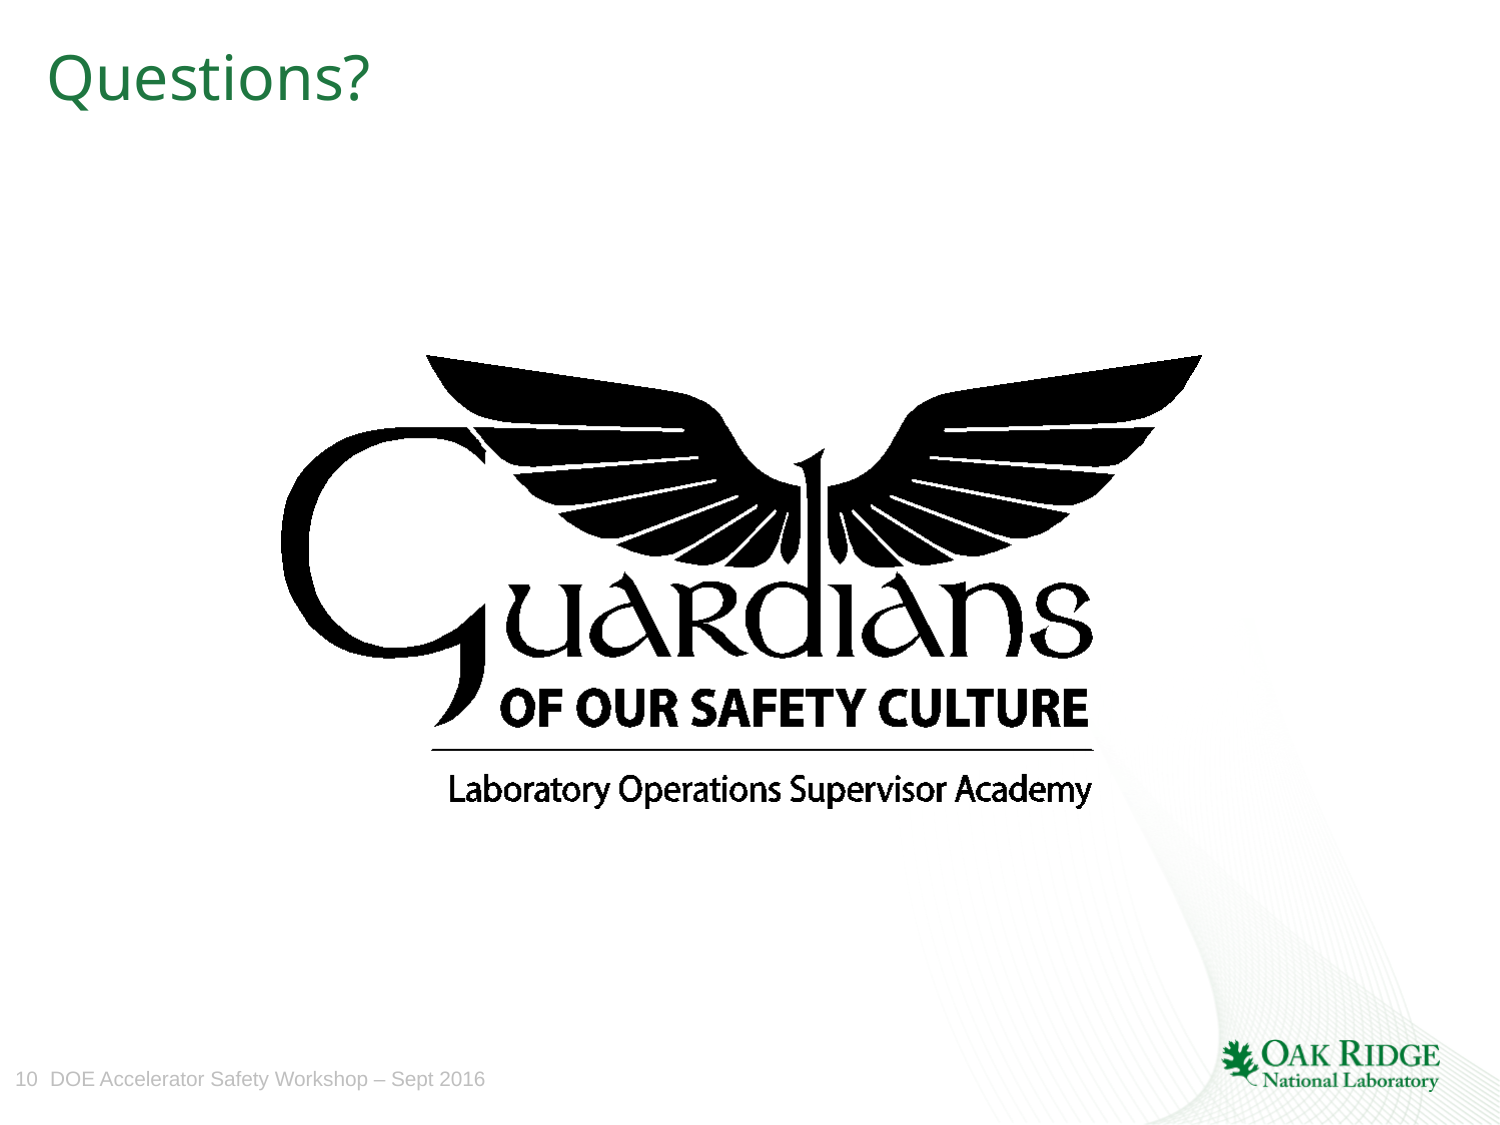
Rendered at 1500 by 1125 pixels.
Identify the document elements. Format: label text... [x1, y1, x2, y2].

picture [833, 297, 1500, 1125]
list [281, 353, 1203, 809]
title Questions? [31, 41, 1449, 122]
